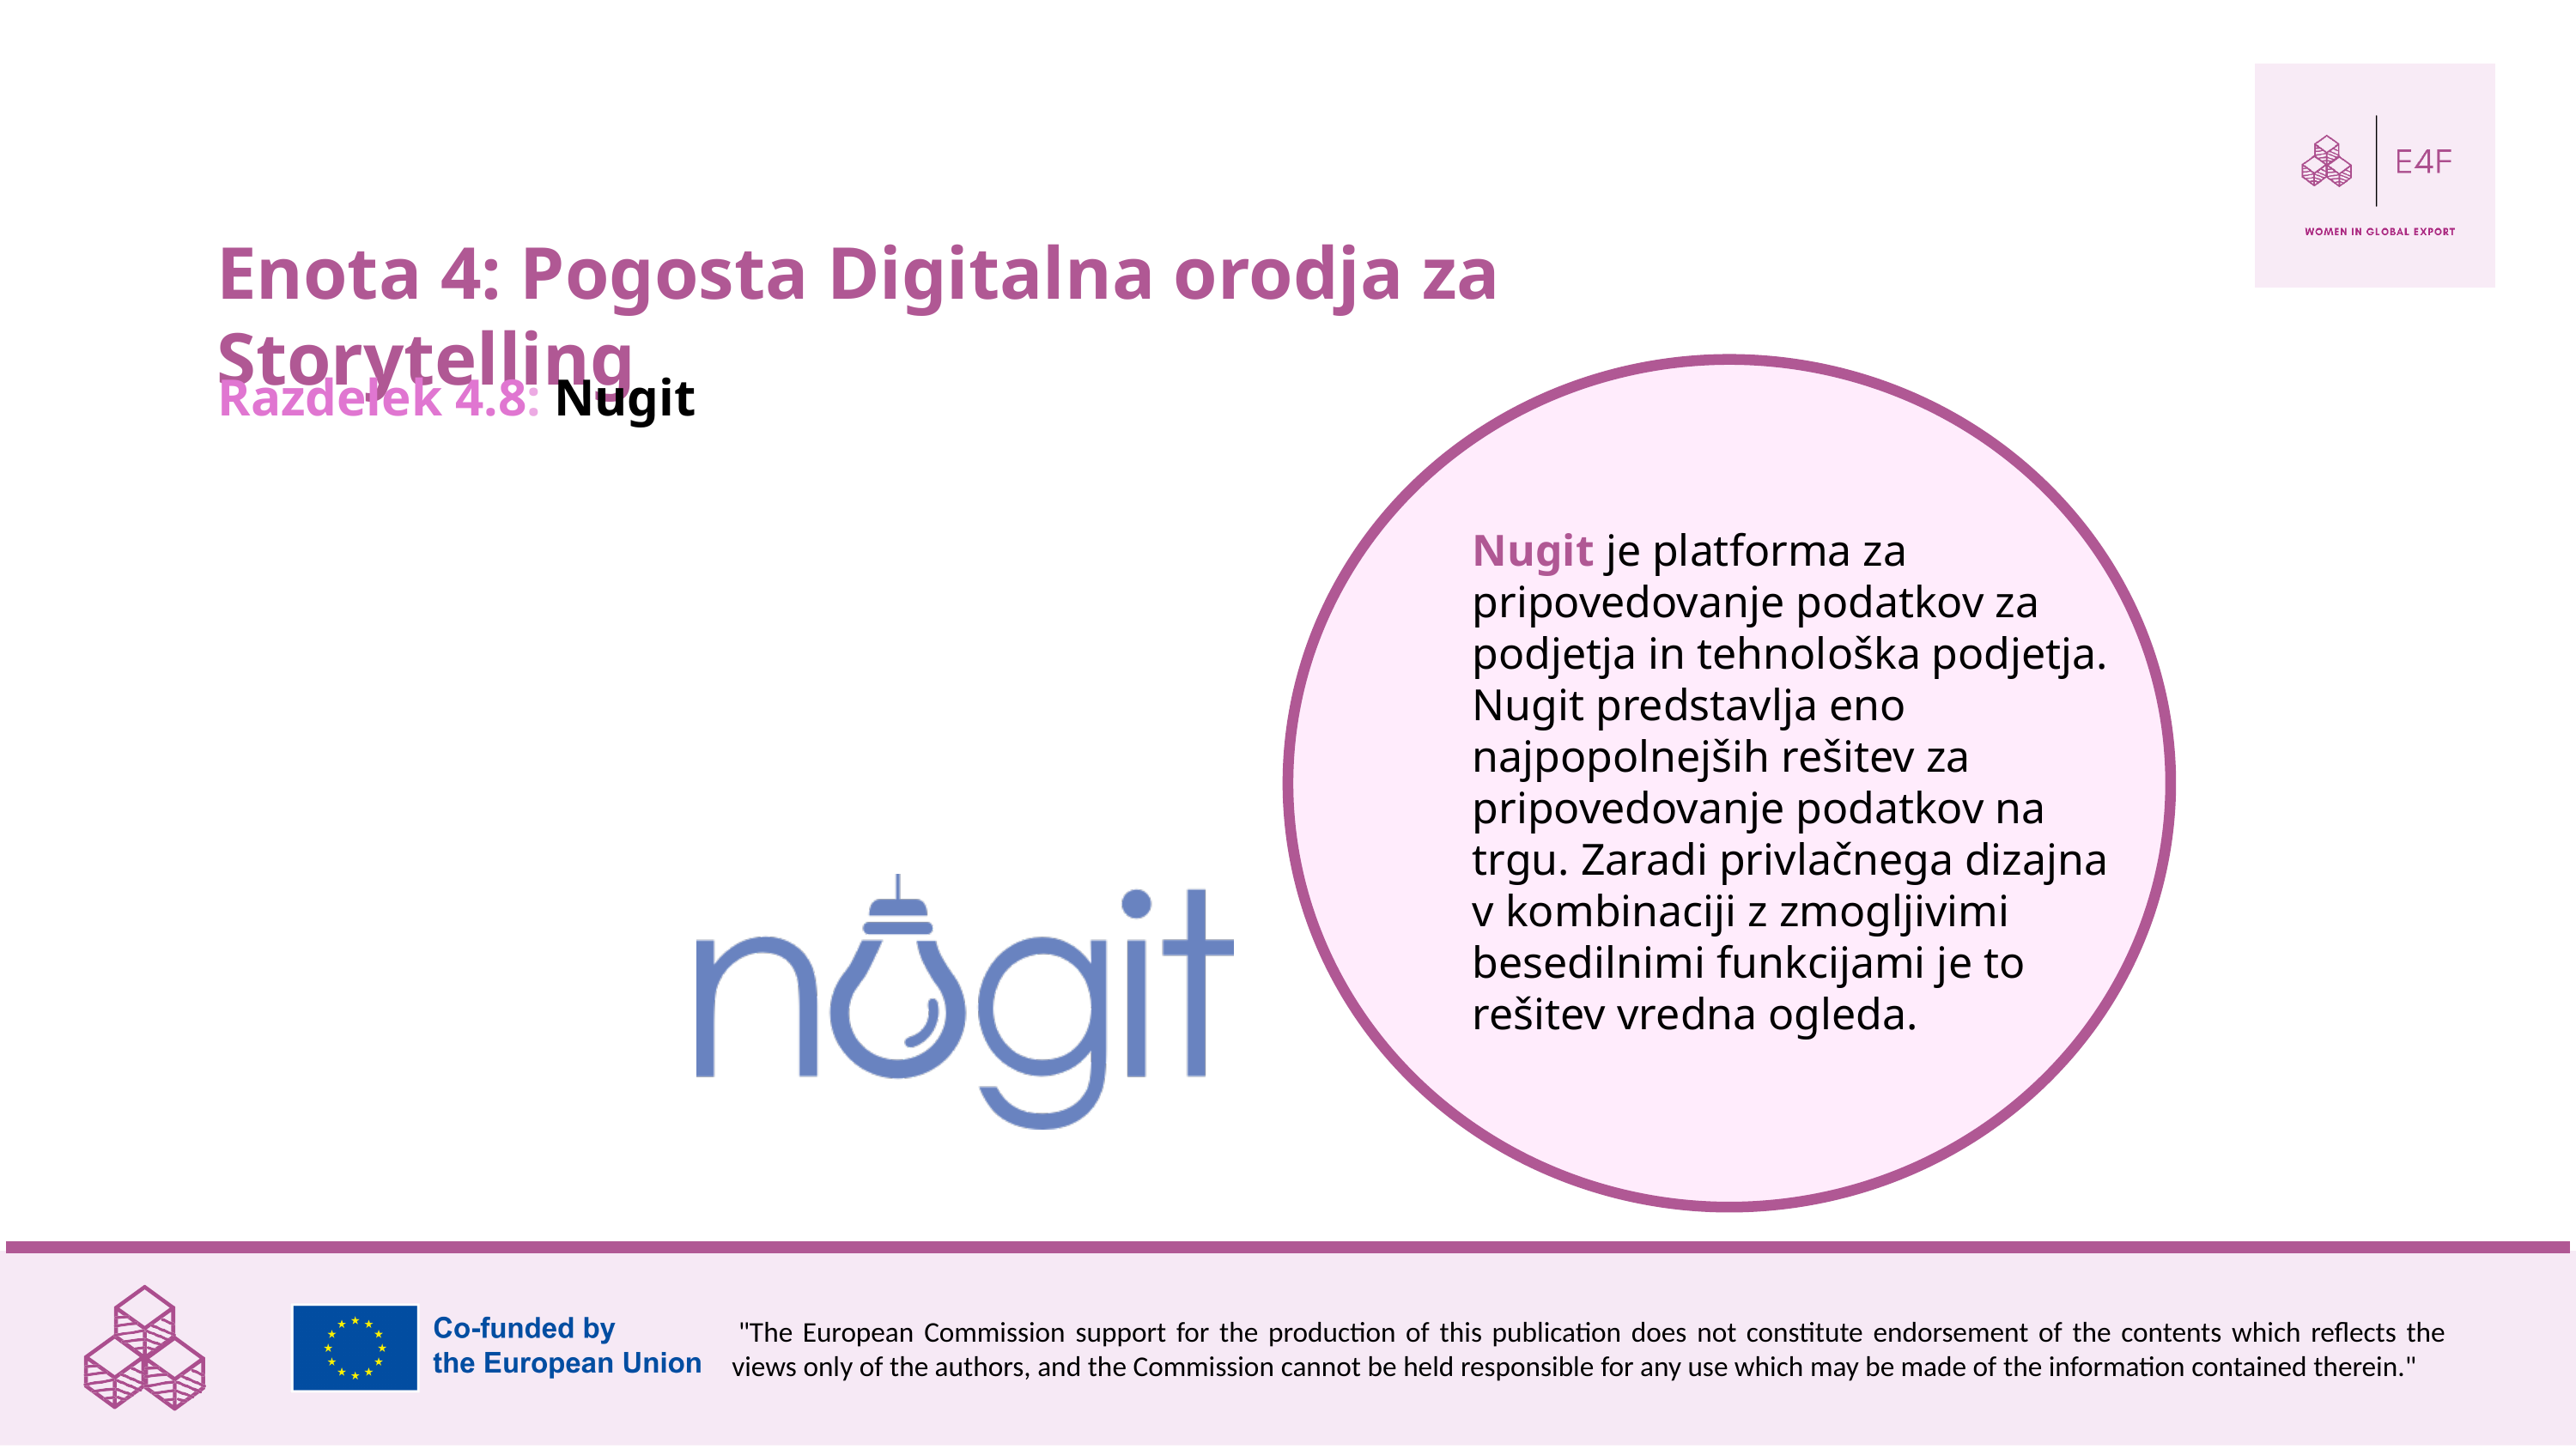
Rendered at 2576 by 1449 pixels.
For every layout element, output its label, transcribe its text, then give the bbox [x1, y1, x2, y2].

picture [696, 874, 1234, 1130]
text_box Razdelek 4.8: Nugit [204, 359, 1619, 433]
text_box [1286, 358, 2078, 1209]
picture [288, 1300, 732, 1396]
text_box [2124, 591, 2172, 974]
picture [161, 1341, 176, 1351]
picture [83, 1364, 206, 1403]
picture [2254, 64, 2495, 288]
picture [113, 1315, 176, 1351]
text_box Nugit je platforma za pripovedovanje podatkov za podjetja in tehnološka podjetja. Nugit predstavlja eno najpopolnejših rešitev za pripovedovanje podatkov na trgu. Zaradi privlačnega dizajna v kombinaciji z zmogljivimi besedilnimi funkcijami je to rešitev vredna ogleda. [1459, 516, 2124, 1045]
text_box Enota 4: Pogosta Digitalna orodja za Storytelling [204, 221, 1889, 406]
